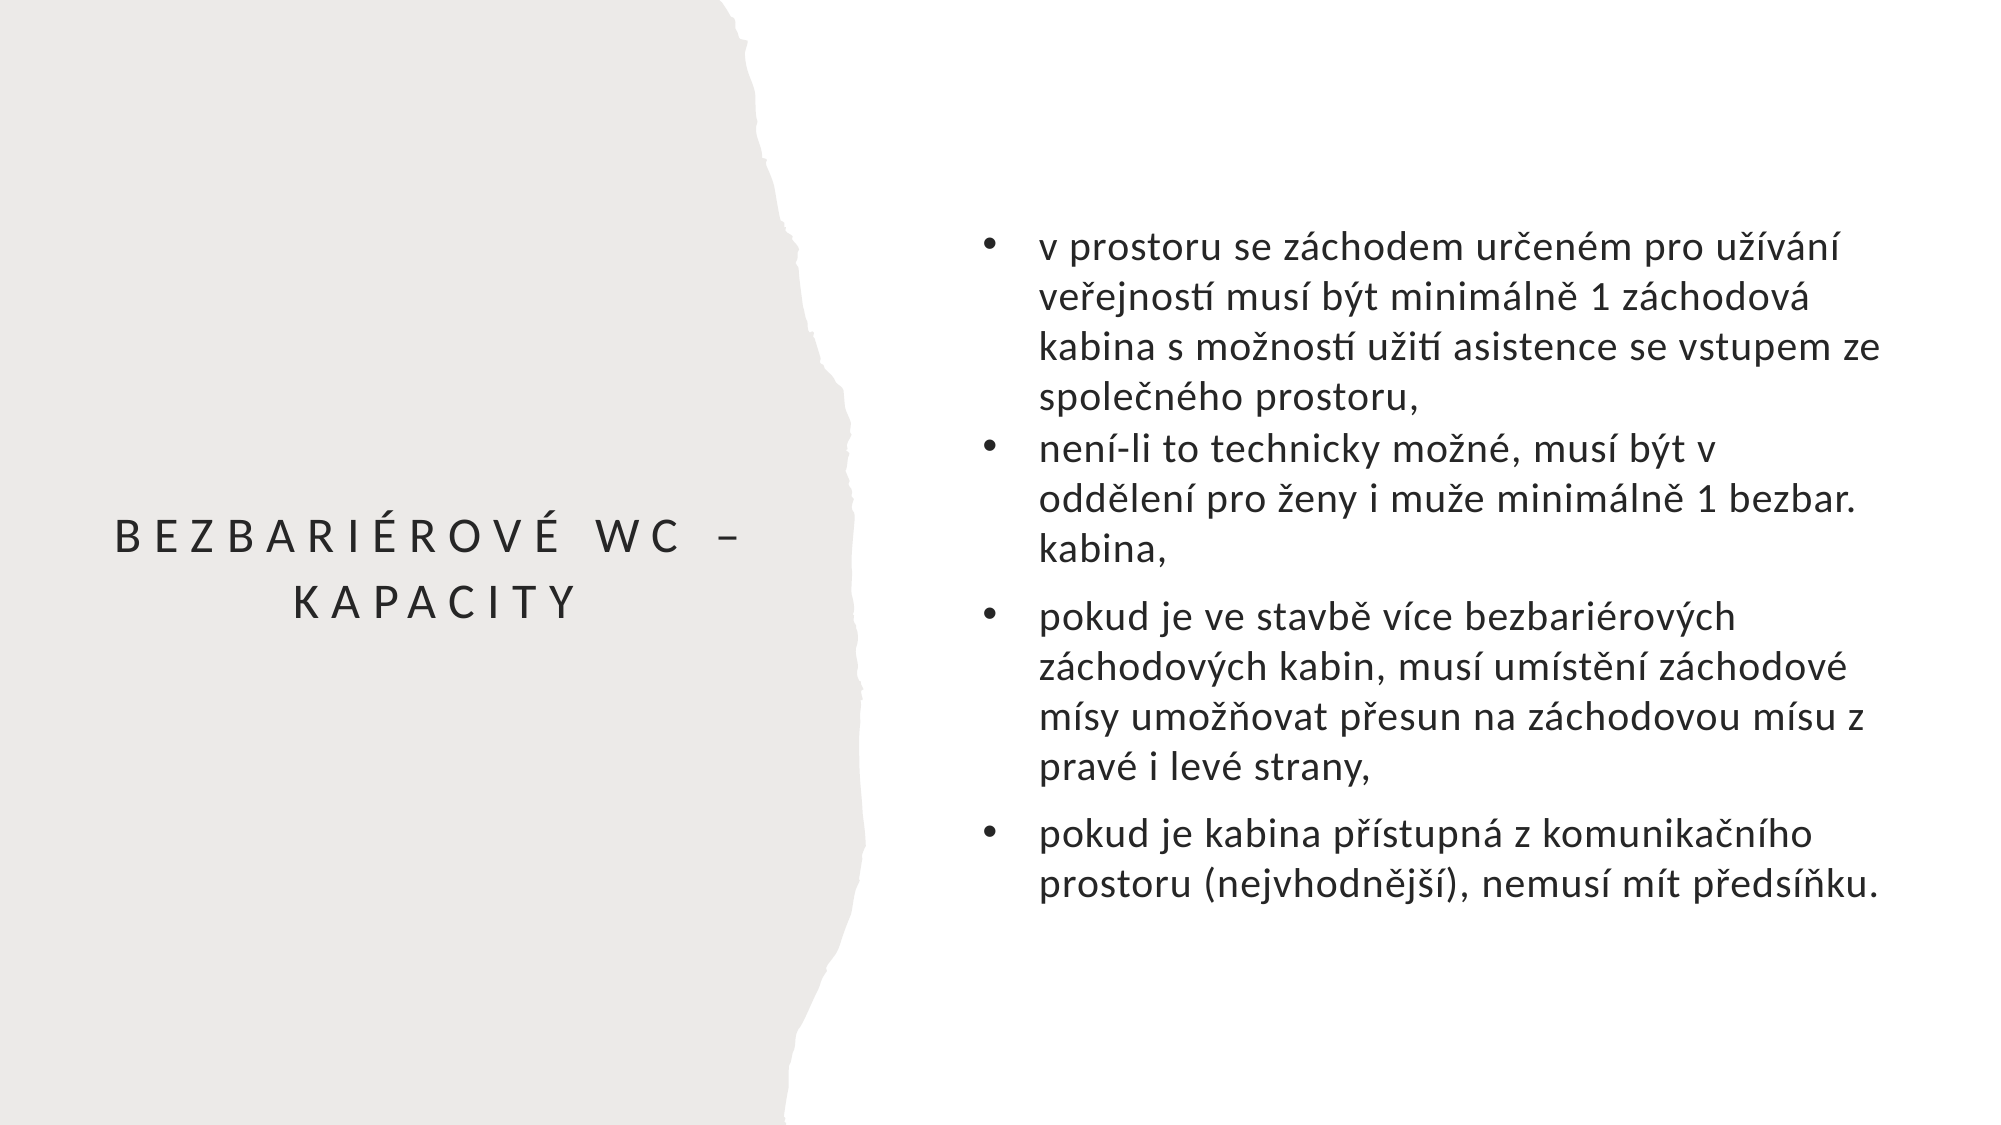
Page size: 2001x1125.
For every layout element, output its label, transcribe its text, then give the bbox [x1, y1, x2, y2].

text_box [722, 0, 2000, 1125]
text_box v prostoru se záchodem určeném pro užívání veřejností musí být minimálně 1 záchodová kabina s možností užití asistence se vstupem ze společného prostoru, není-li to technicky možné, musí být v oddělení pro ženy i muže minimálně 1 bezbar. kabina, pokud je ve stavbě více bezbariérových záchodových kabin, musí umístění záchodové mísy umožňovat přesun na záchodovou mísu z pravé i levé strany, pokud je kabina přístupná z komunikačního prostoru (nejvhodnější), nemusí mít předsíňku. [966, 120, 1900, 1005]
text_box [0, 0, 867, 1125]
title bezbariérové WC – kapacity [58, 256, 808, 869]
